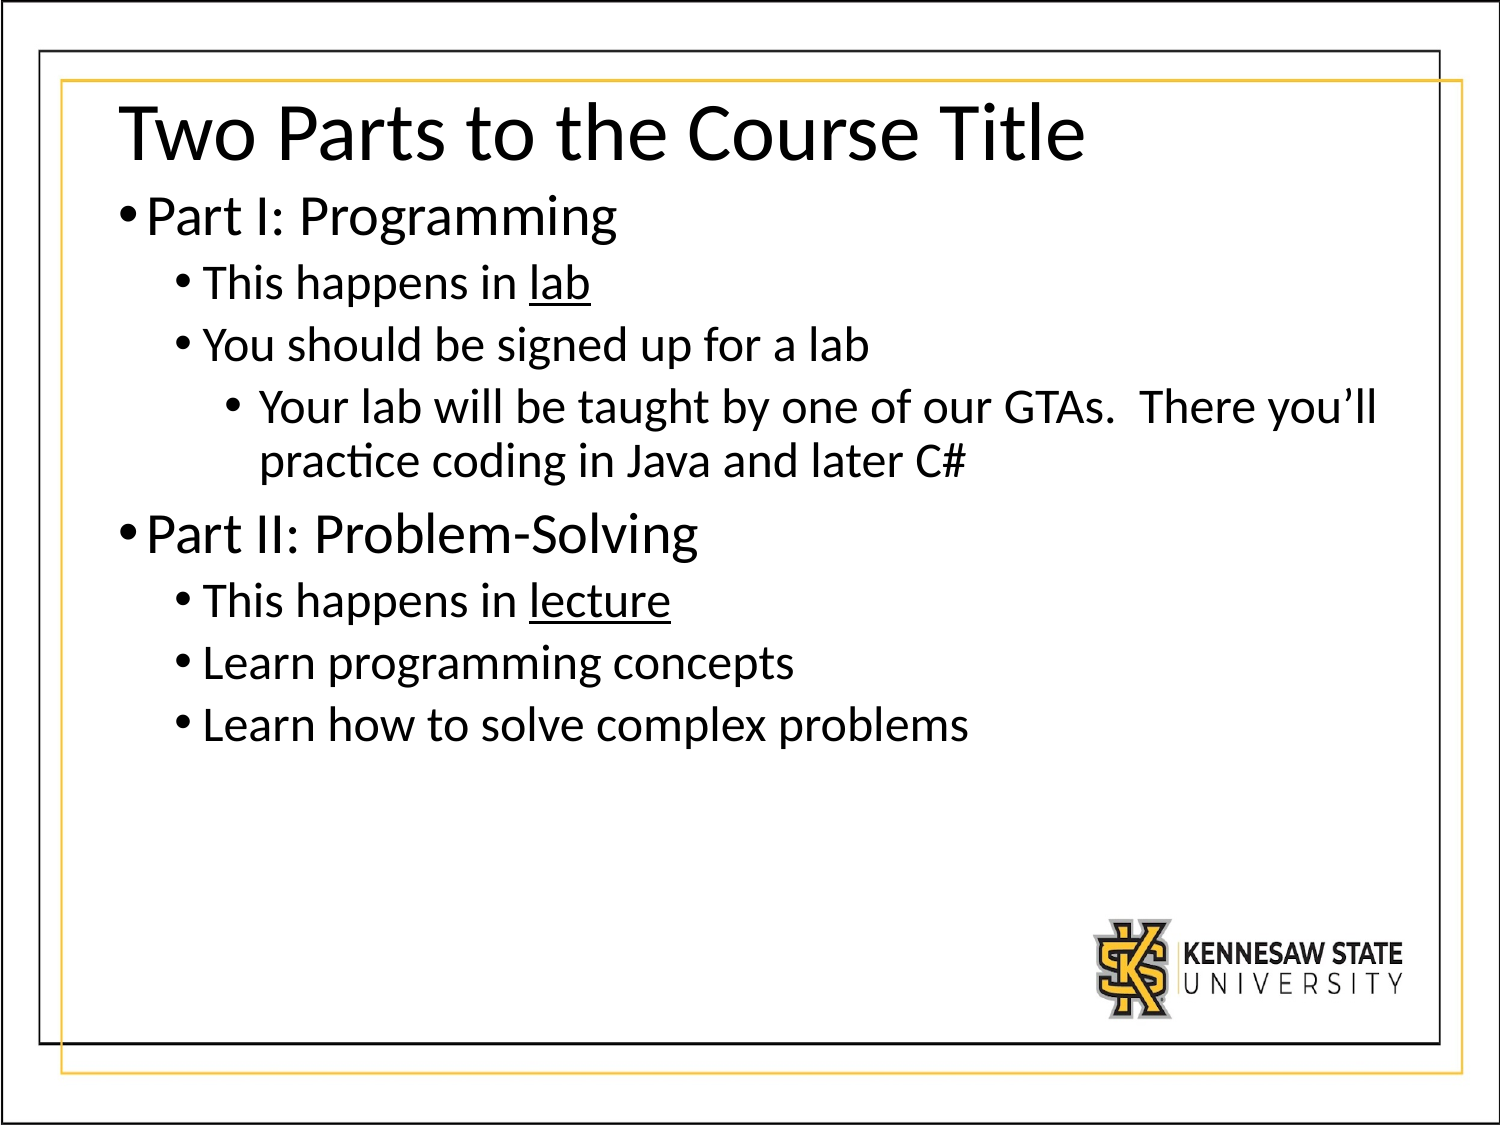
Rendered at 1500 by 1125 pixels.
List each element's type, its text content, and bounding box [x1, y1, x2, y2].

list Part I: Programming This happens in lab You should be signed up for a lab Your lab will be taught by one of our GTAs. There you’ll practice coding in Java and later C# Part II: Problem-Solving This happens in lecture Learn programming concepts Learn how to solve complex problems [103, 178, 1397, 1064]
picture [0, 0, 1500, 1125]
title Two Parts to the Course Title [103, 81, 1397, 178]
